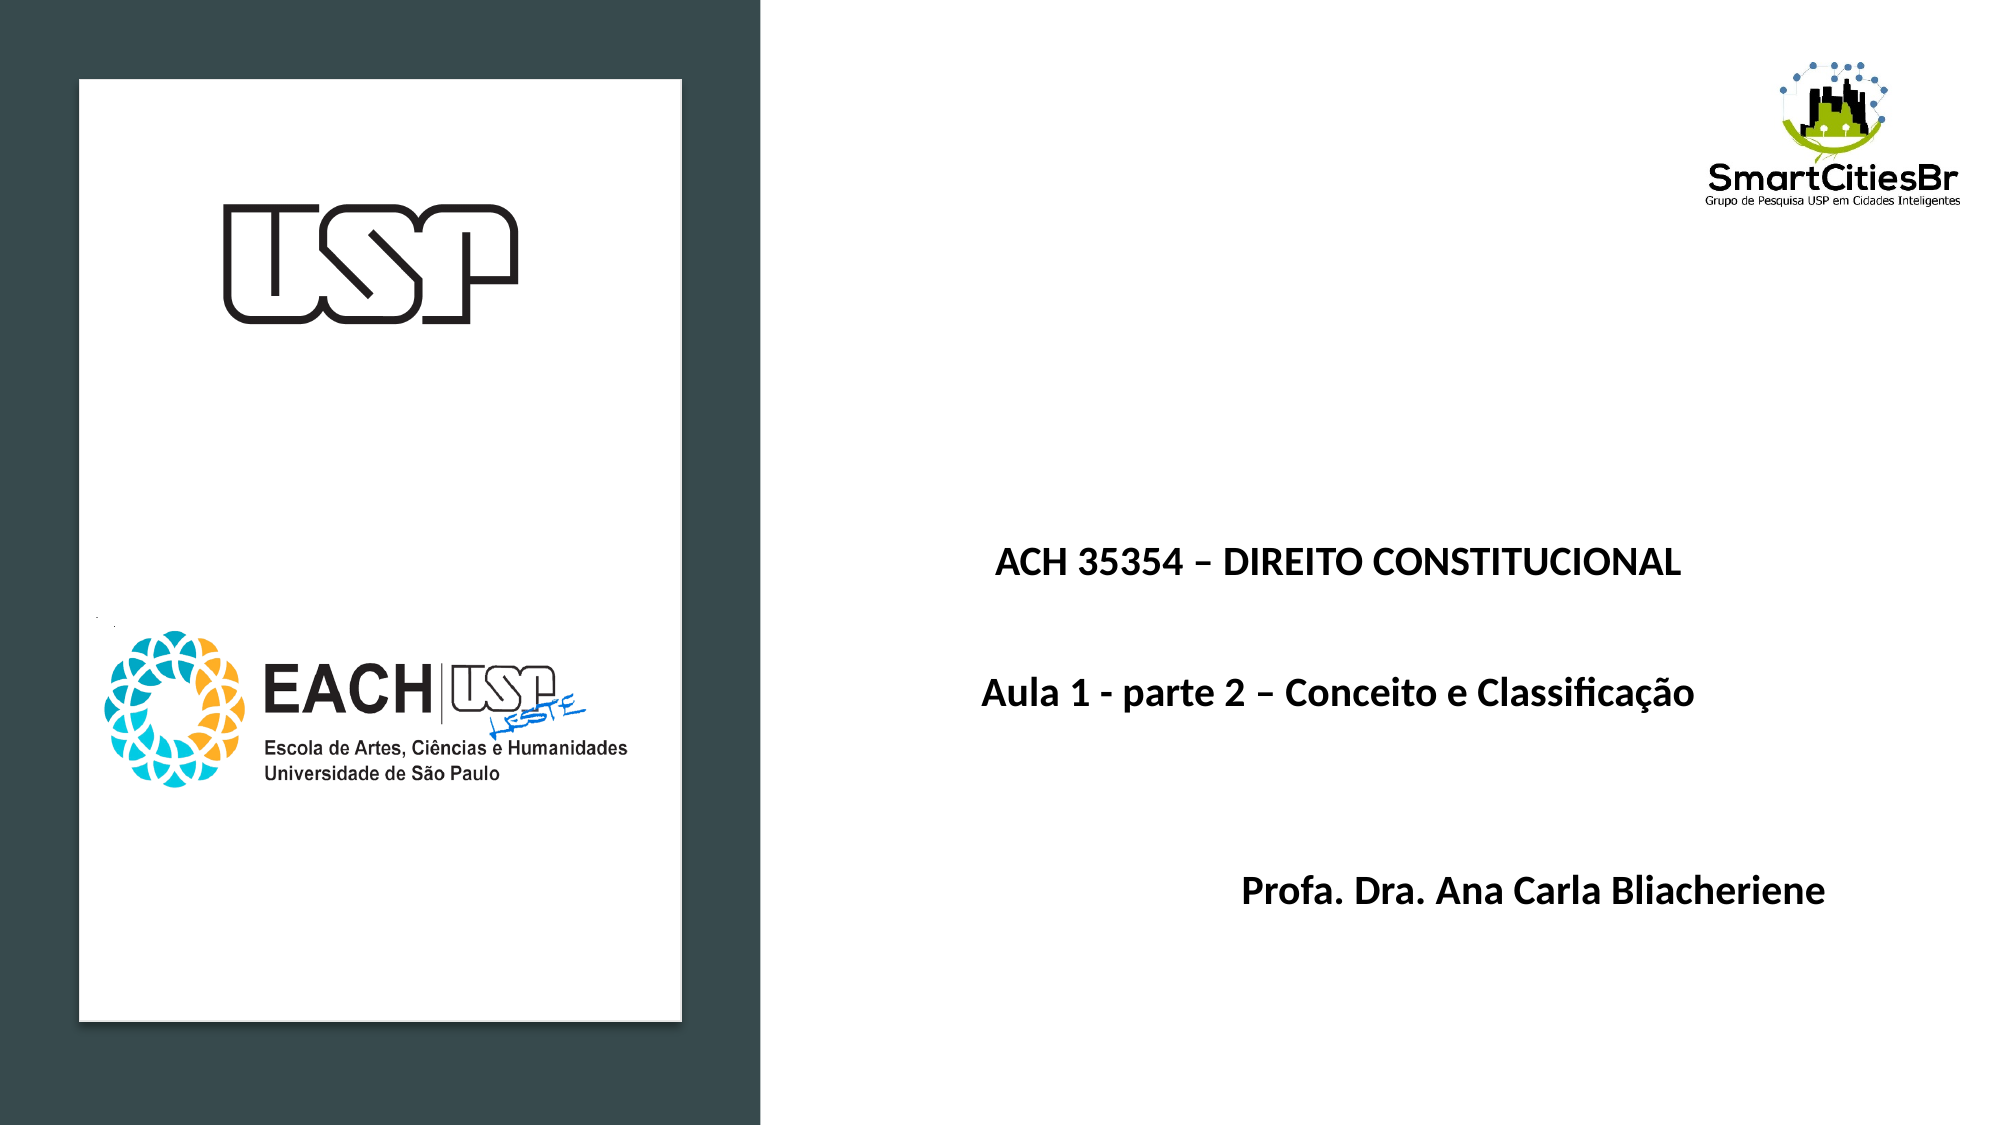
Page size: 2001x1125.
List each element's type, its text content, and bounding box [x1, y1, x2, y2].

text_box [78, 78, 682, 1022]
list ACH 35354 – DIREITO CONSTITUCIONAL Aula 1 - parte 2 – Conceito e Classificação Profa. Dra. Ana Carla Bliacheriene [784, 399, 1893, 1021]
text_box [0, 0, 761, 1125]
picture [1705, 62, 1960, 207]
picture [95, 611, 675, 832]
picture [209, 152, 528, 392]
